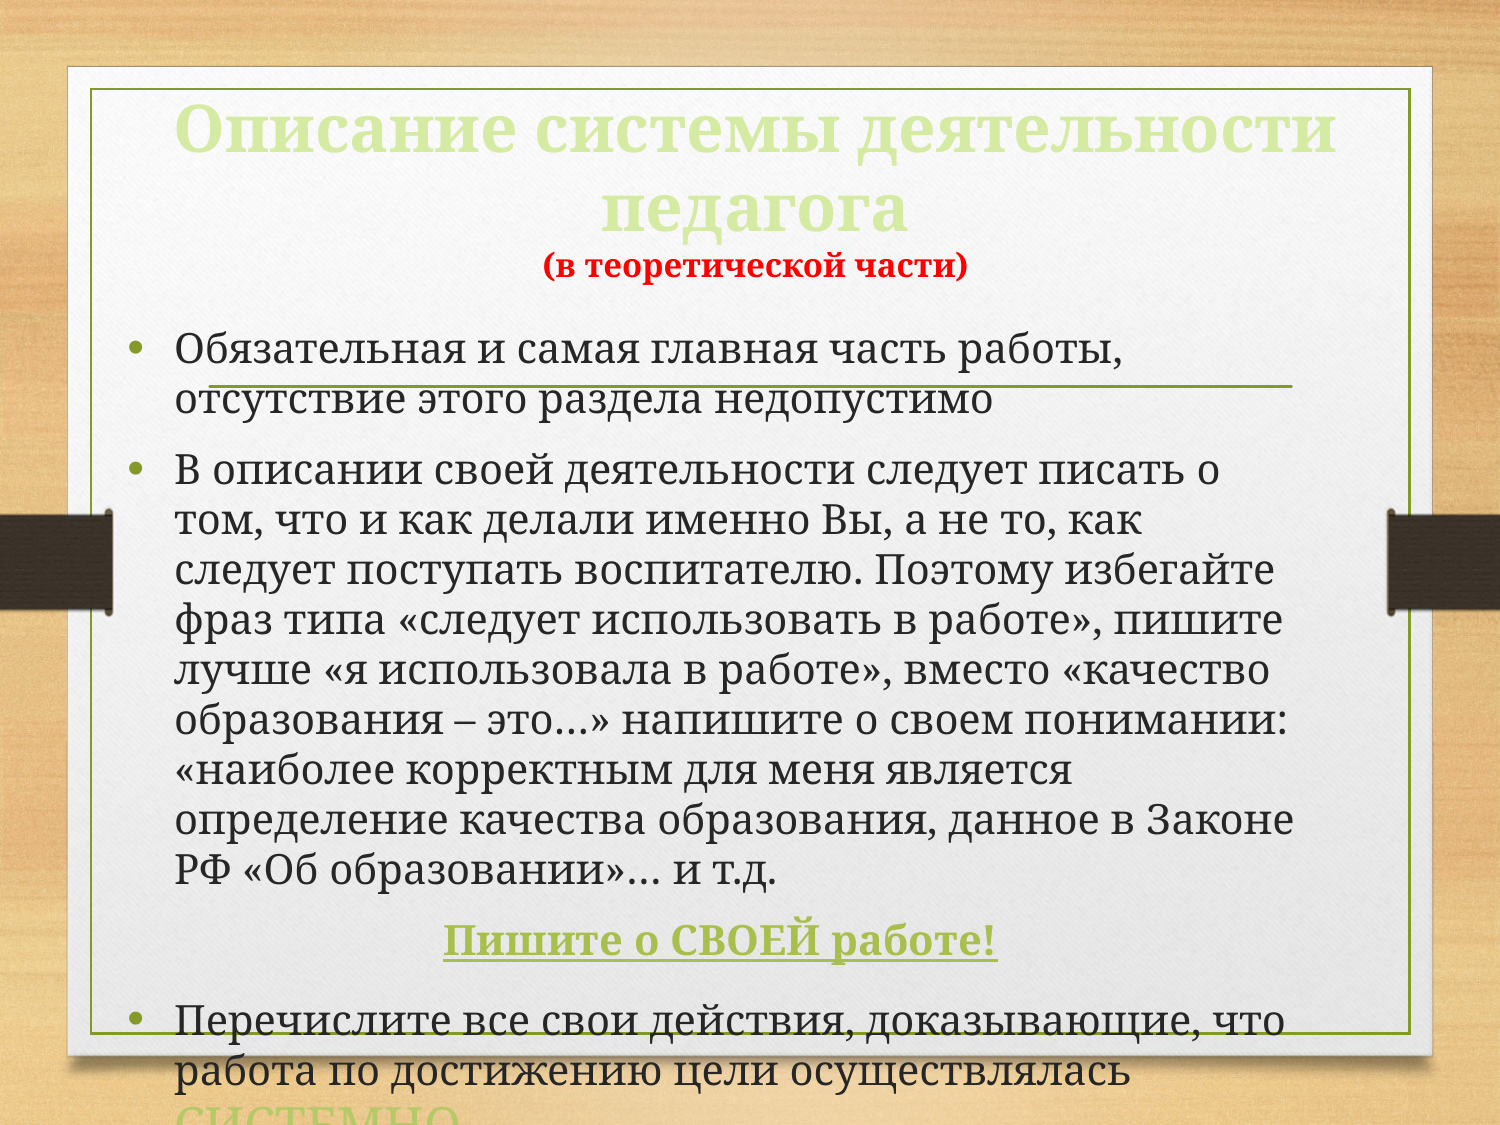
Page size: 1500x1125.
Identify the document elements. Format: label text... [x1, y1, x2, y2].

title Описание системы деятельности педагога (в теоретической части) [64, 77, 1448, 293]
list Обязательная и самая главная часть работы, отсутствие этого раздела недопустимо В описании своей деятельности следует писать о том, что и как делали именно Вы, а не то, как следует поступать воспитателю. Поэтому избегайте фраз типа «следует использовать в работе», пишите лучше «я использовала в работе», вместо «качество образования – это…» напишите о своем понимании: «наиболее корректным для меня является определение качества образования, данное в Законе РФ «Об образовании»… и т.д. Пишите о СВОЕЙ работе! Перечислите все свои действия, доказывающие, что работа по достижению цели осуществлялась СИСТЕМНО [111, 314, 1330, 1024]
picture [0, 0, 1500, 1125]
